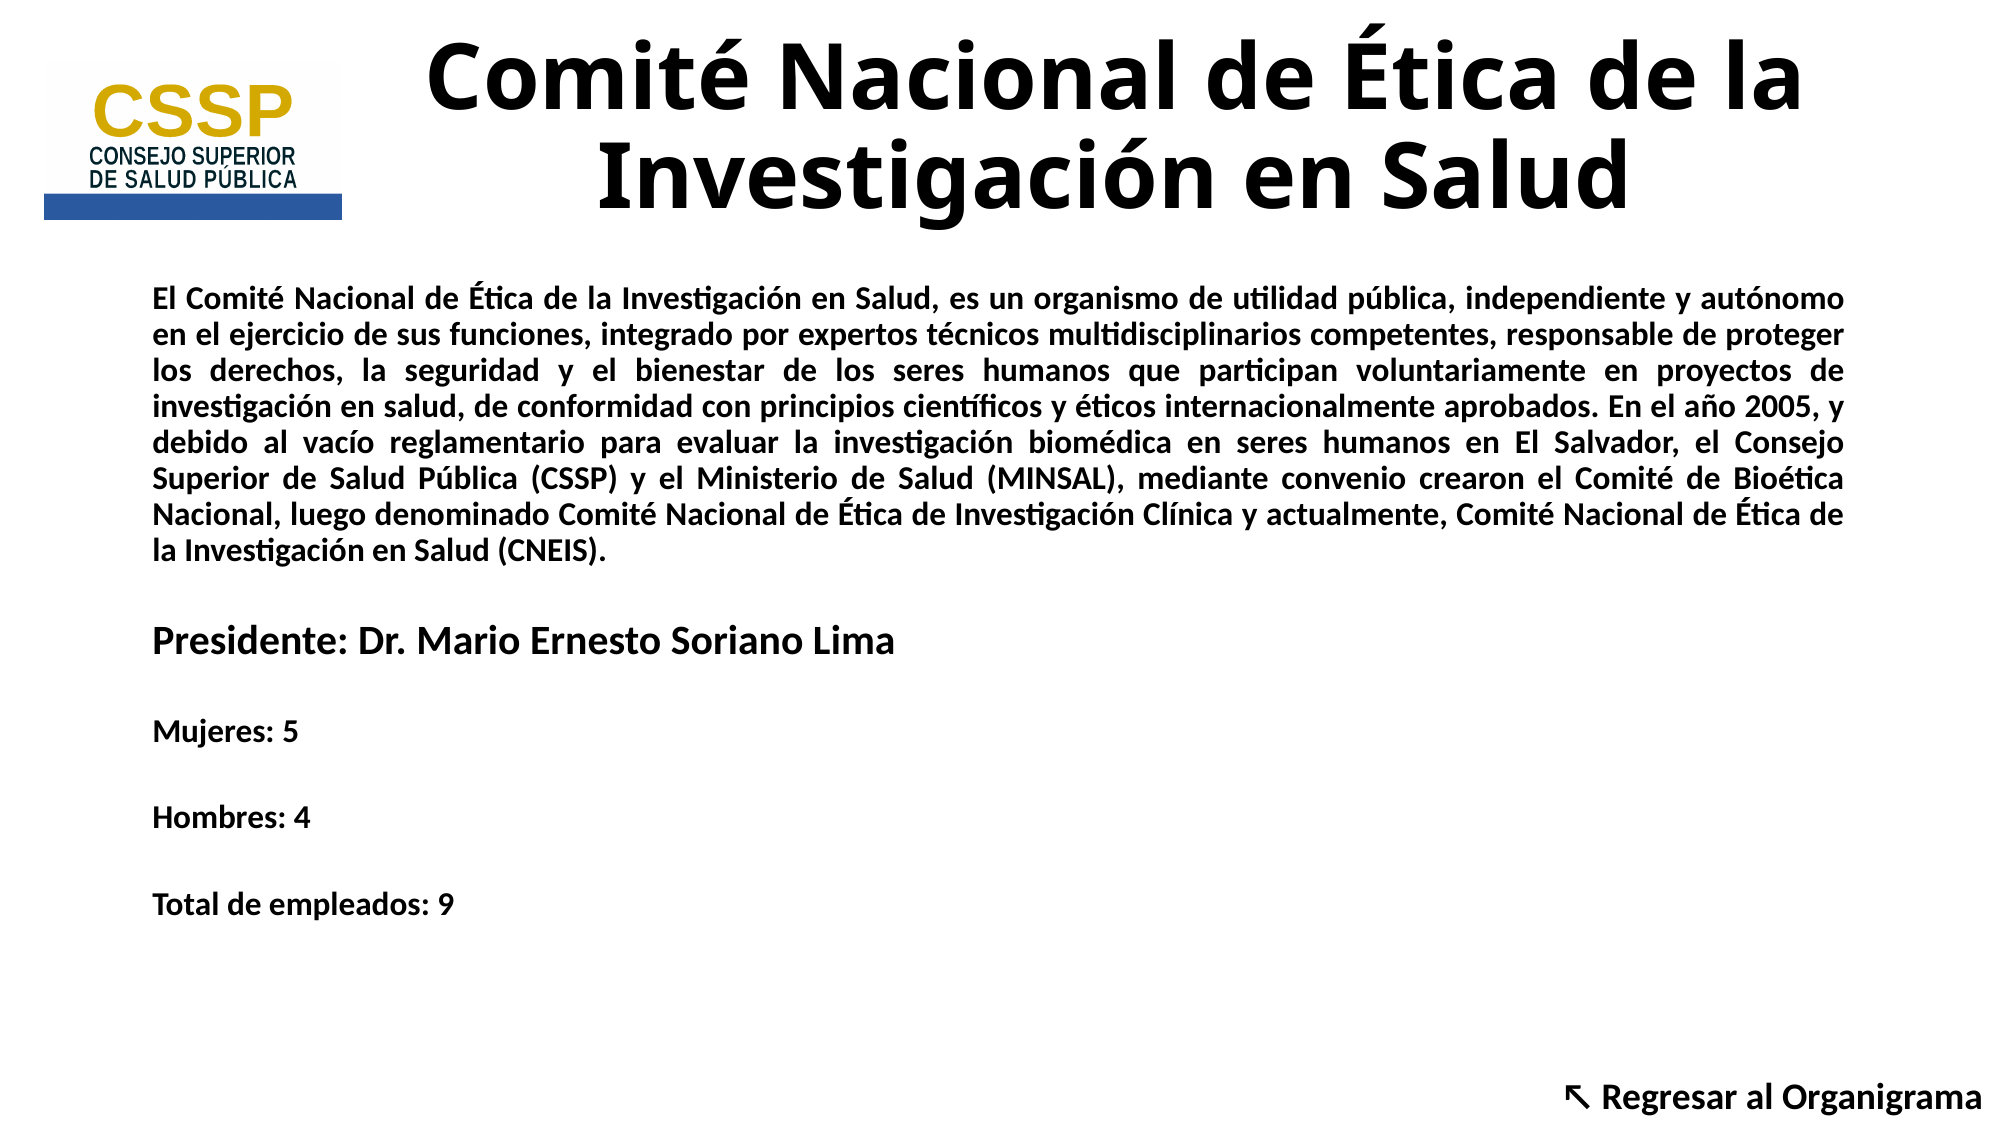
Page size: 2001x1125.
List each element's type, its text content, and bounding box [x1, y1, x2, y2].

picture [44, 61, 342, 221]
list El Comité Nacional de Ética de la Investigación en Salud, es un organismo de utilidad pública, independiente y autónomo en el ejercicio de sus funciones, integrado por expertos técnicos multidisciplinarios competentes, responsable de proteger los derechos, la seguridad y el bienestar de los seres humanos que participan voluntariamente en proyectos de investigación en salud, de conformidad con principios científicos y éticos internacionalmente aprobados. En el año 2005, y debido al vacío reglamentario para evaluar la investigación biomédica en seres humanos en El Salvador, el Consejo Superior de Salud Pública (CSSP) y el Ministerio de Salud (MINSAL), mediante convenio crearon el Comité de Bioética Nacional, luego denominado Comité Nacional de Ética de Investigación Clínica y actualmente, Comité Nacional de Ética de la Investigación en Salud (CNEIS). Presidente: Dr. Mario Ernesto Soriano Lima Mujeres: 5 Hombres: 4 Total de empleados: 9 [137, 273, 1863, 1066]
text_box ↖ Regresar al Organigrama [1546, 1064, 1999, 1125]
title Comité Nacional de Ética de la Investigación en Salud [368, 22, 1863, 241]
